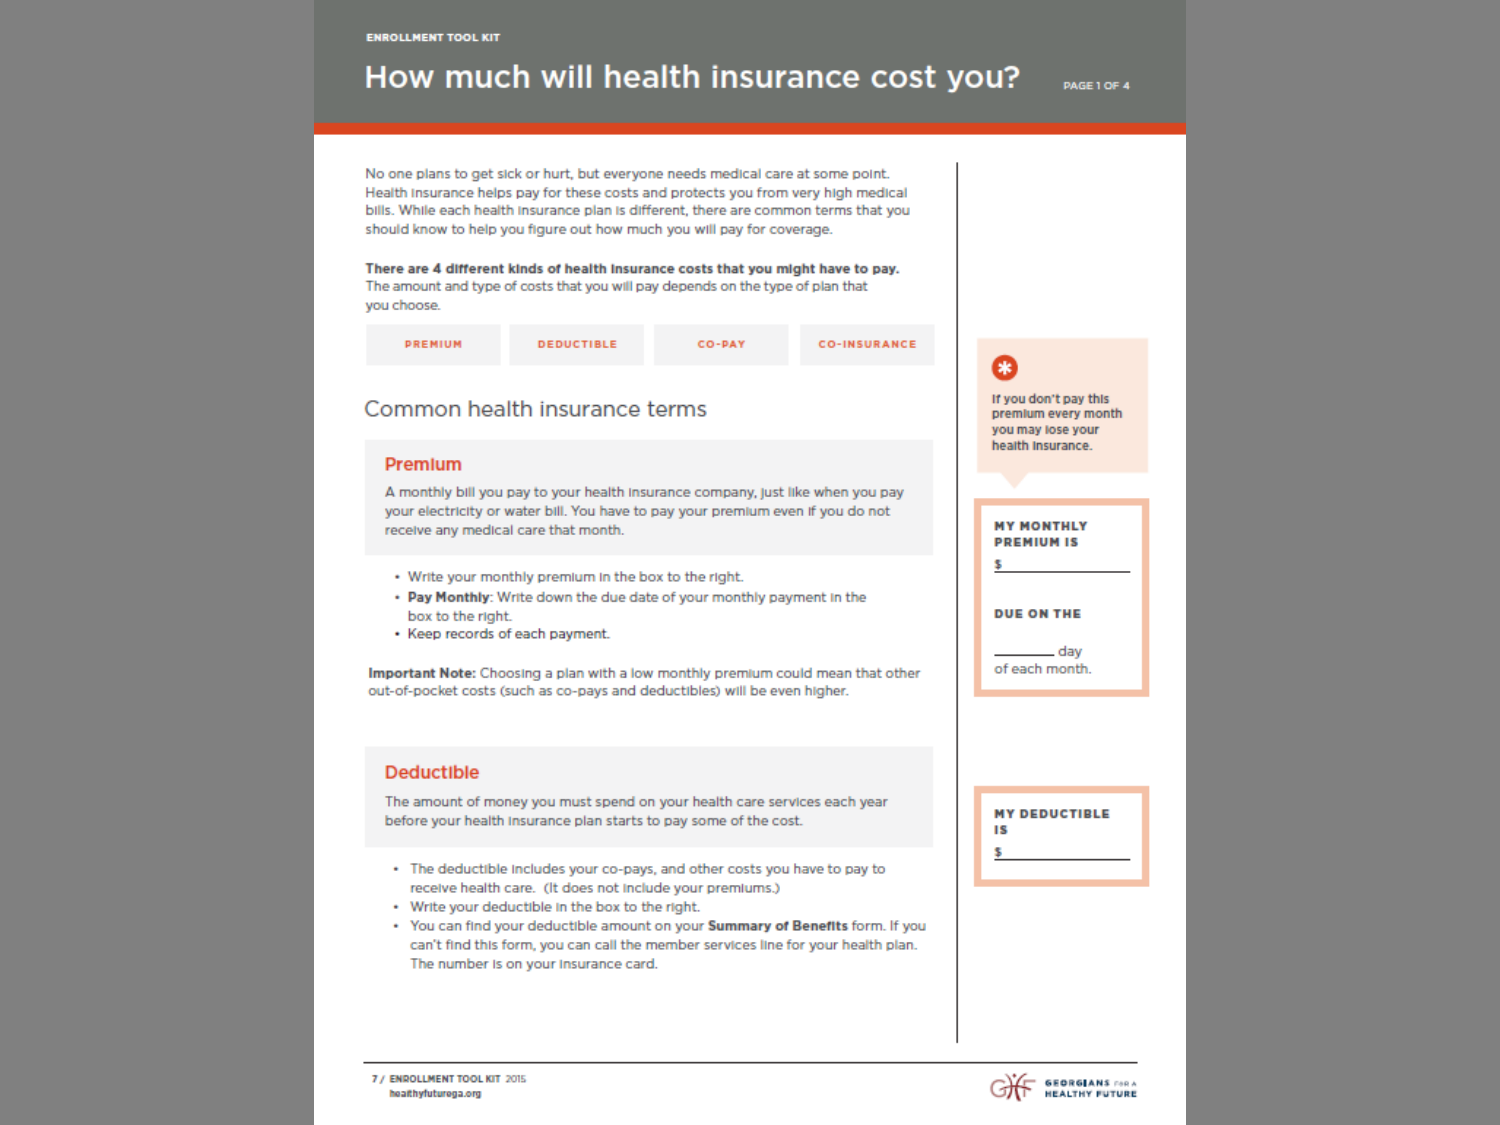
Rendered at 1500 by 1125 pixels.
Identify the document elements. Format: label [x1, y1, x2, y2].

picture [314, 0, 1186, 1125]
